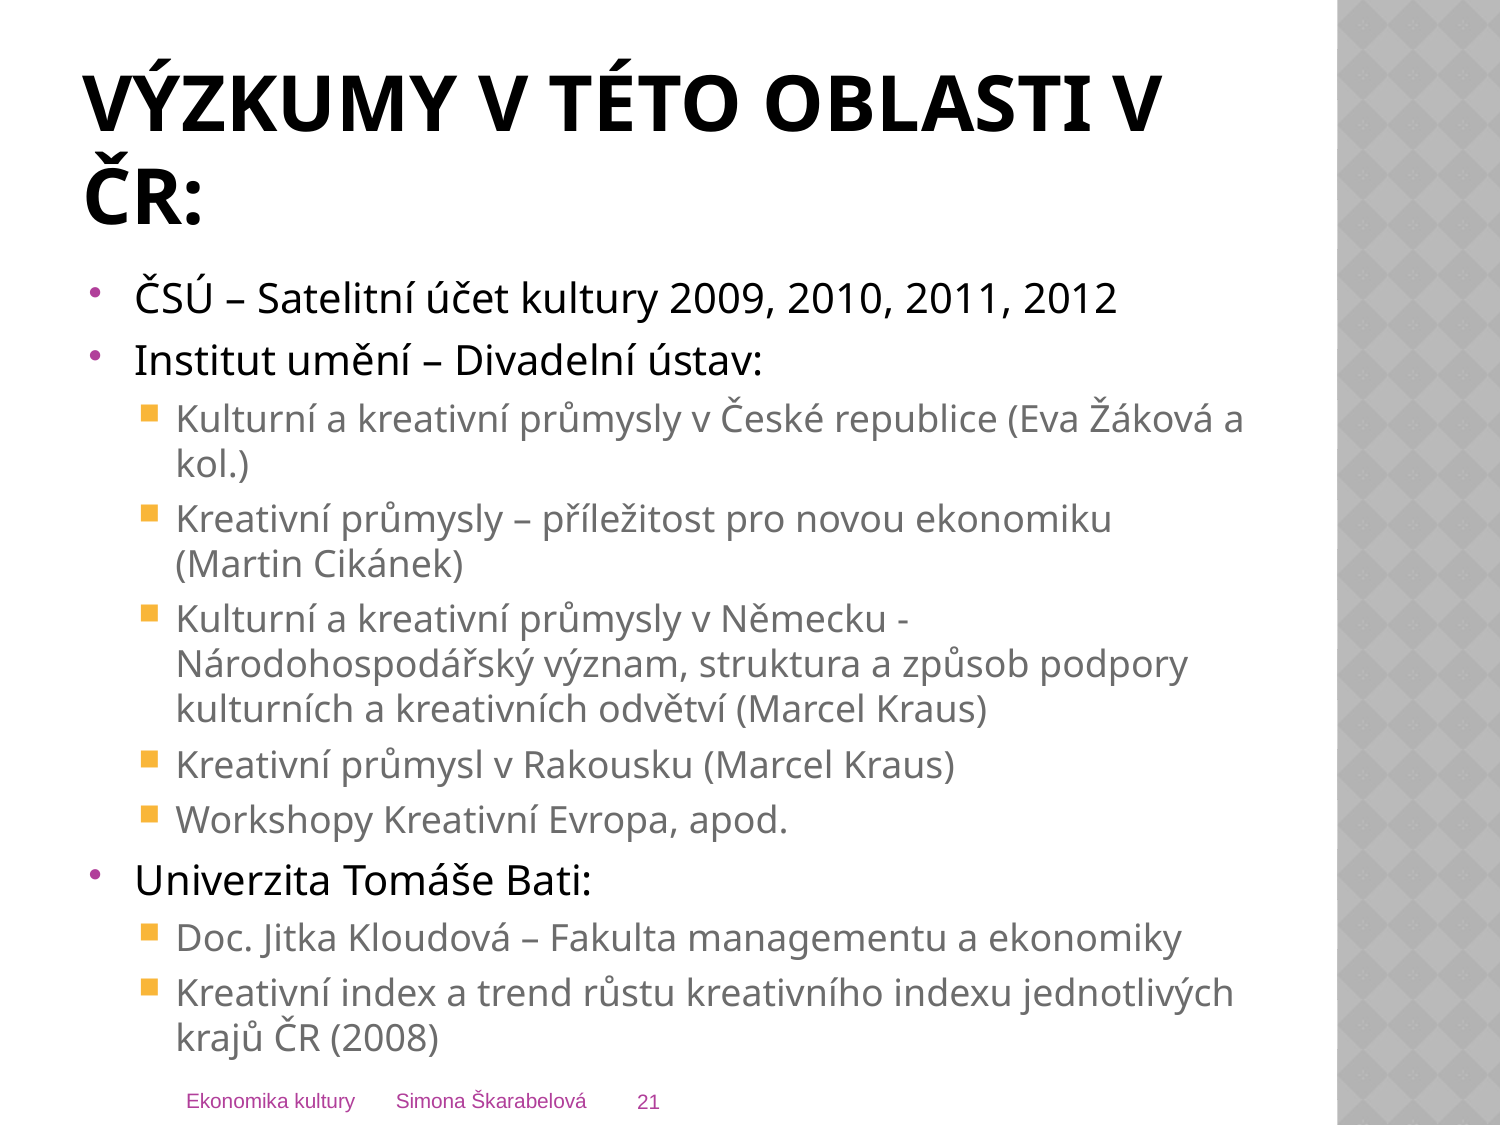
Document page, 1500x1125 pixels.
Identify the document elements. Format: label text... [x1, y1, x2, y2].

slide_number 21 [75, 1075, 675, 1114]
footer Ekonomika kultury Simona Škarabelová [171, 1034, 1235, 1113]
title Výzkumy v této oblasti v ČR: [75, 52, 1263, 241]
list ČSÚ – Satelitní účet kultury 2009, 2010, 2011, 2012 Institut umění – Divadelní ústav: Kulturní a kreativní průmysly v České republice (Eva Žáková a kol.) Kreativní průmysly – příležitost pro novou ekonomiku (Martin Cikánek) Kulturní a kreativní průmysly v Německu - Národohospodářský význam, struktura a způsob podpory kulturních a kreativních odvětví (Marcel Kraus) Kreativní průmysl v Rakousku (Marcel Kraus) Workshopy Kreativní Evropa, apod. Univerzita Tomáše Bati: Doc. Jitka Kloudová – Fakulta managementu a ekonomiky Kreativní index a trend růstu kreativního indexu jednotlivých krajů ČR (2008) [75, 264, 1263, 1060]
